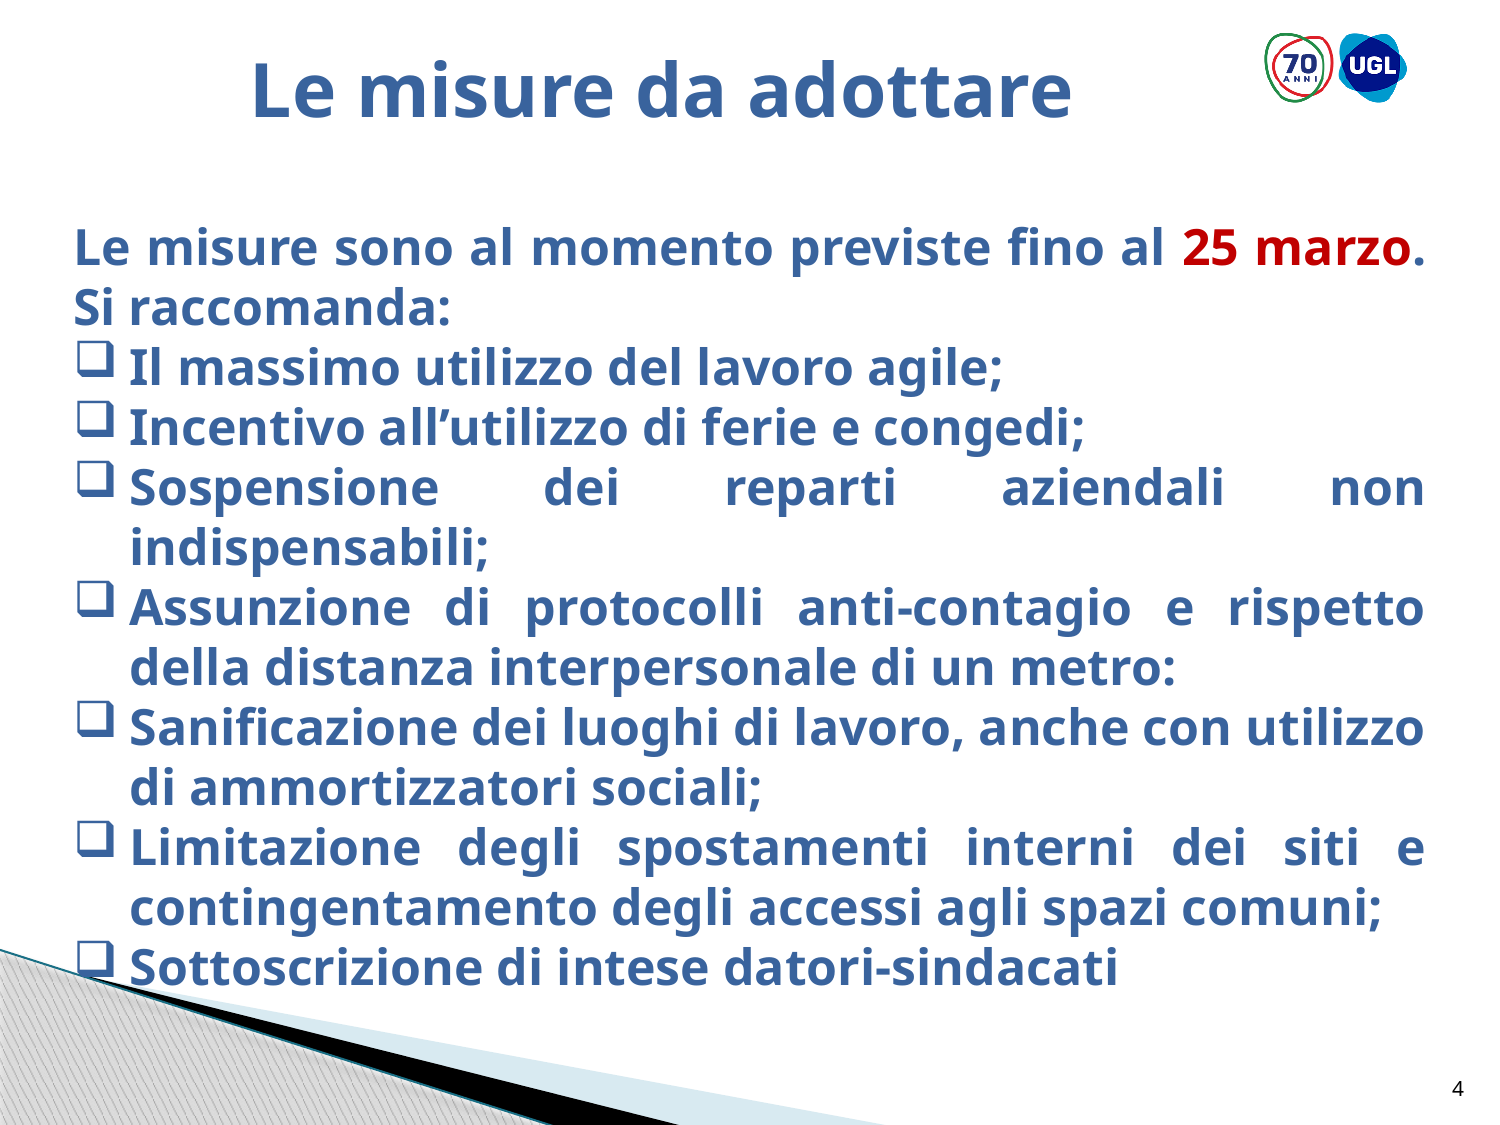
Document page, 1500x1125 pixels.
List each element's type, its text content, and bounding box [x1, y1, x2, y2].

text_box Le misure da adottare [70, 35, 1254, 140]
picture [1258, 30, 1412, 105]
text_box Le misure sono al momento previste fino al 25 marzo. Si raccomanda: Il massimo utilizzo del lavoro agile; Incentivo all’utilizzo di ferie e congedi; Sospensione dei reparti aziendali non indispensabili; Assunzione di protocolli anti-contagio e rispetto della distanza interpersonale di un metro: Sanificazione dei luoghi di lavoro, anche con utilizzo di ammortizzatori sociali; Limitazione degli spostamenti interni dei siti e contingentamento degli accessi agli spazi comuni; Sottoscrizione di intese datori-sindacati [58, 208, 1442, 1063]
slide_number 4 [1418, 1051, 1479, 1112]
